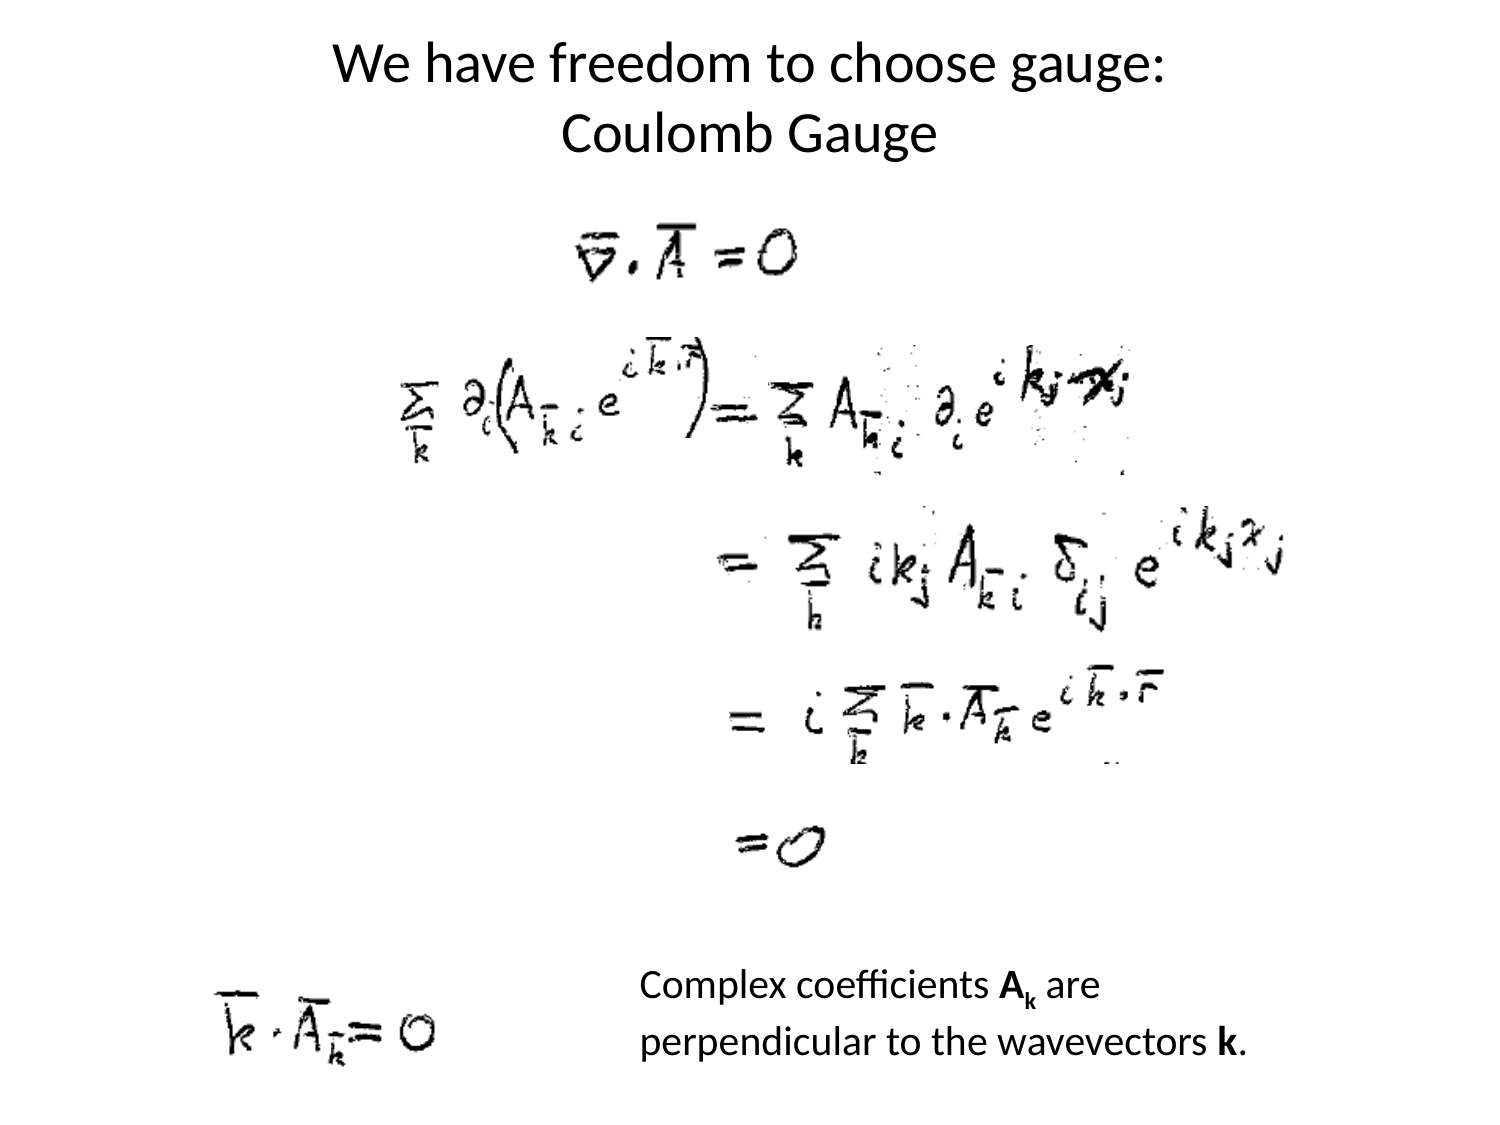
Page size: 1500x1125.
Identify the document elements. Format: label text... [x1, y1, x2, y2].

title We have freedom to choose gauge: Coulomb Gauge [75, 0, 1425, 188]
picture [730, 799, 829, 877]
picture [712, 506, 1296, 638]
picture [199, 981, 441, 1070]
picture [729, 662, 1176, 765]
picture [562, 212, 801, 291]
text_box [387, 337, 1143, 476]
text_box Complex coefficients Ak are perpendicular to the wavevectors k. [624, 949, 1357, 1072]
